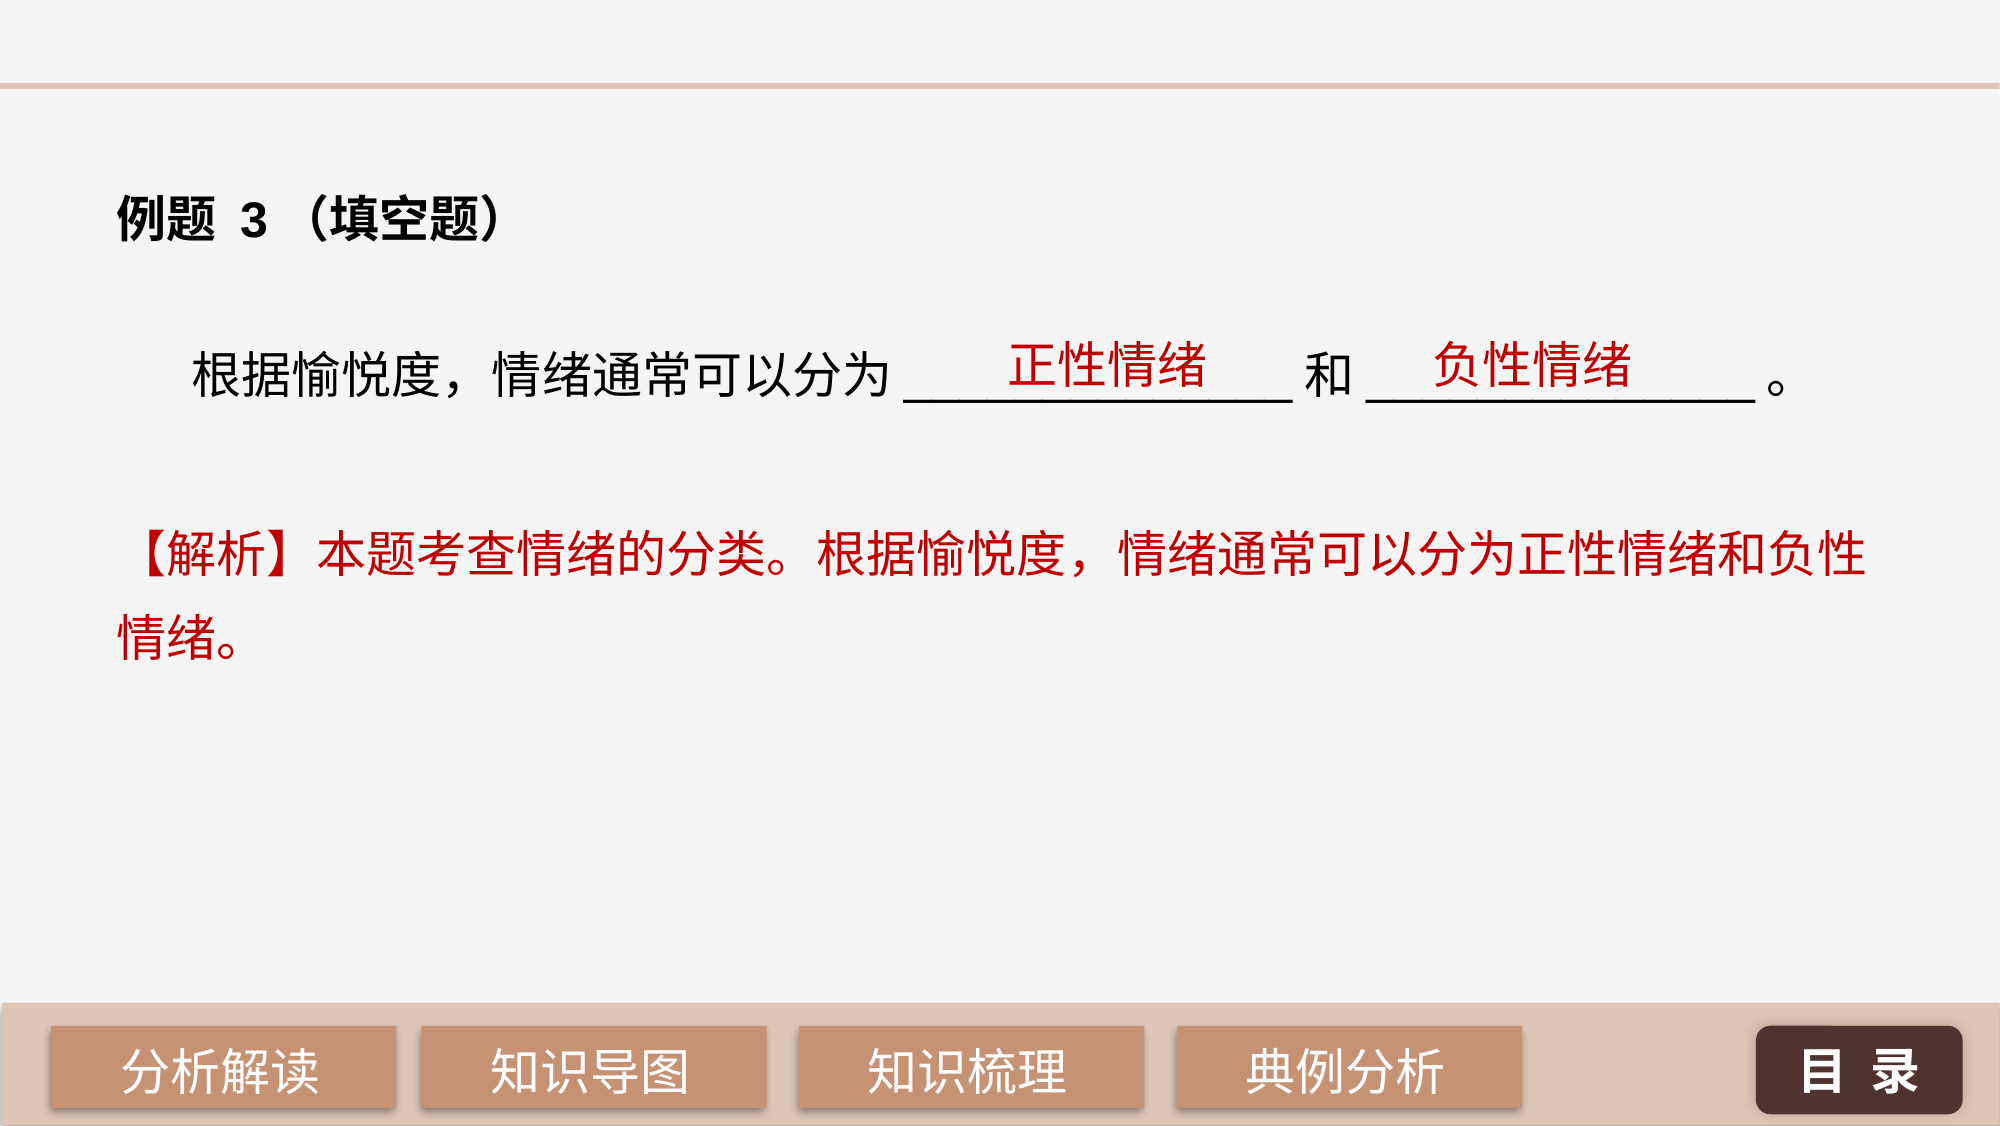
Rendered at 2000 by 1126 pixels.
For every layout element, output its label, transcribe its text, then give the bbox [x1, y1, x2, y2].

text_box 负性情绪 [1342, 302, 1724, 386]
text_box 【解析】本题考查情绪的分类。根据愉悦度，情绪通常可以分为正性情绪和负性情绪。 [102, 492, 1890, 722]
text_box 例题 3（填空题） [102, 161, 1916, 255]
text_box 根据愉悦度，情绪通常可以分为______________和______________。 [102, 302, 1916, 412]
text_box 正性情绪 [917, 302, 1299, 386]
